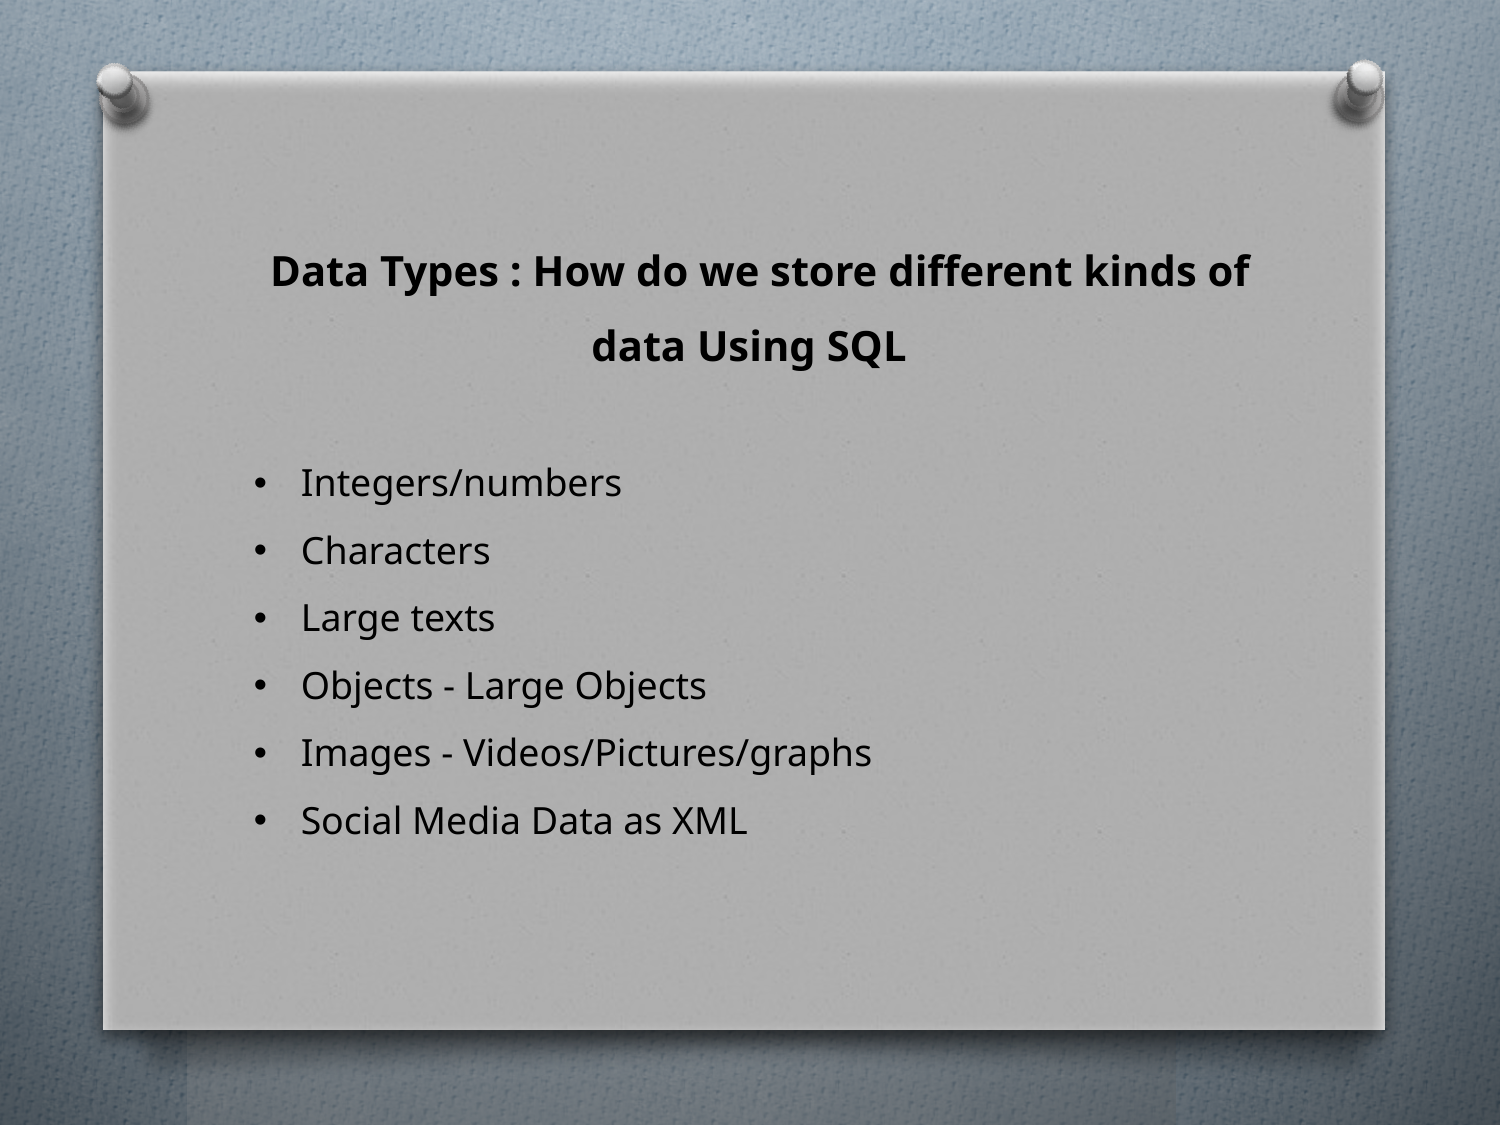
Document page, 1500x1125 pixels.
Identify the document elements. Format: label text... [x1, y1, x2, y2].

picture [1306, 32, 1428, 136]
picture [65, 29, 188, 132]
text_box Data Types : How do we store different kinds of data Using SQL Integers/numbers Characters Large texts Objects - Large Objects Images - Videos/Pictures/graphs Social Media Data as XML [239, 212, 1281, 850]
